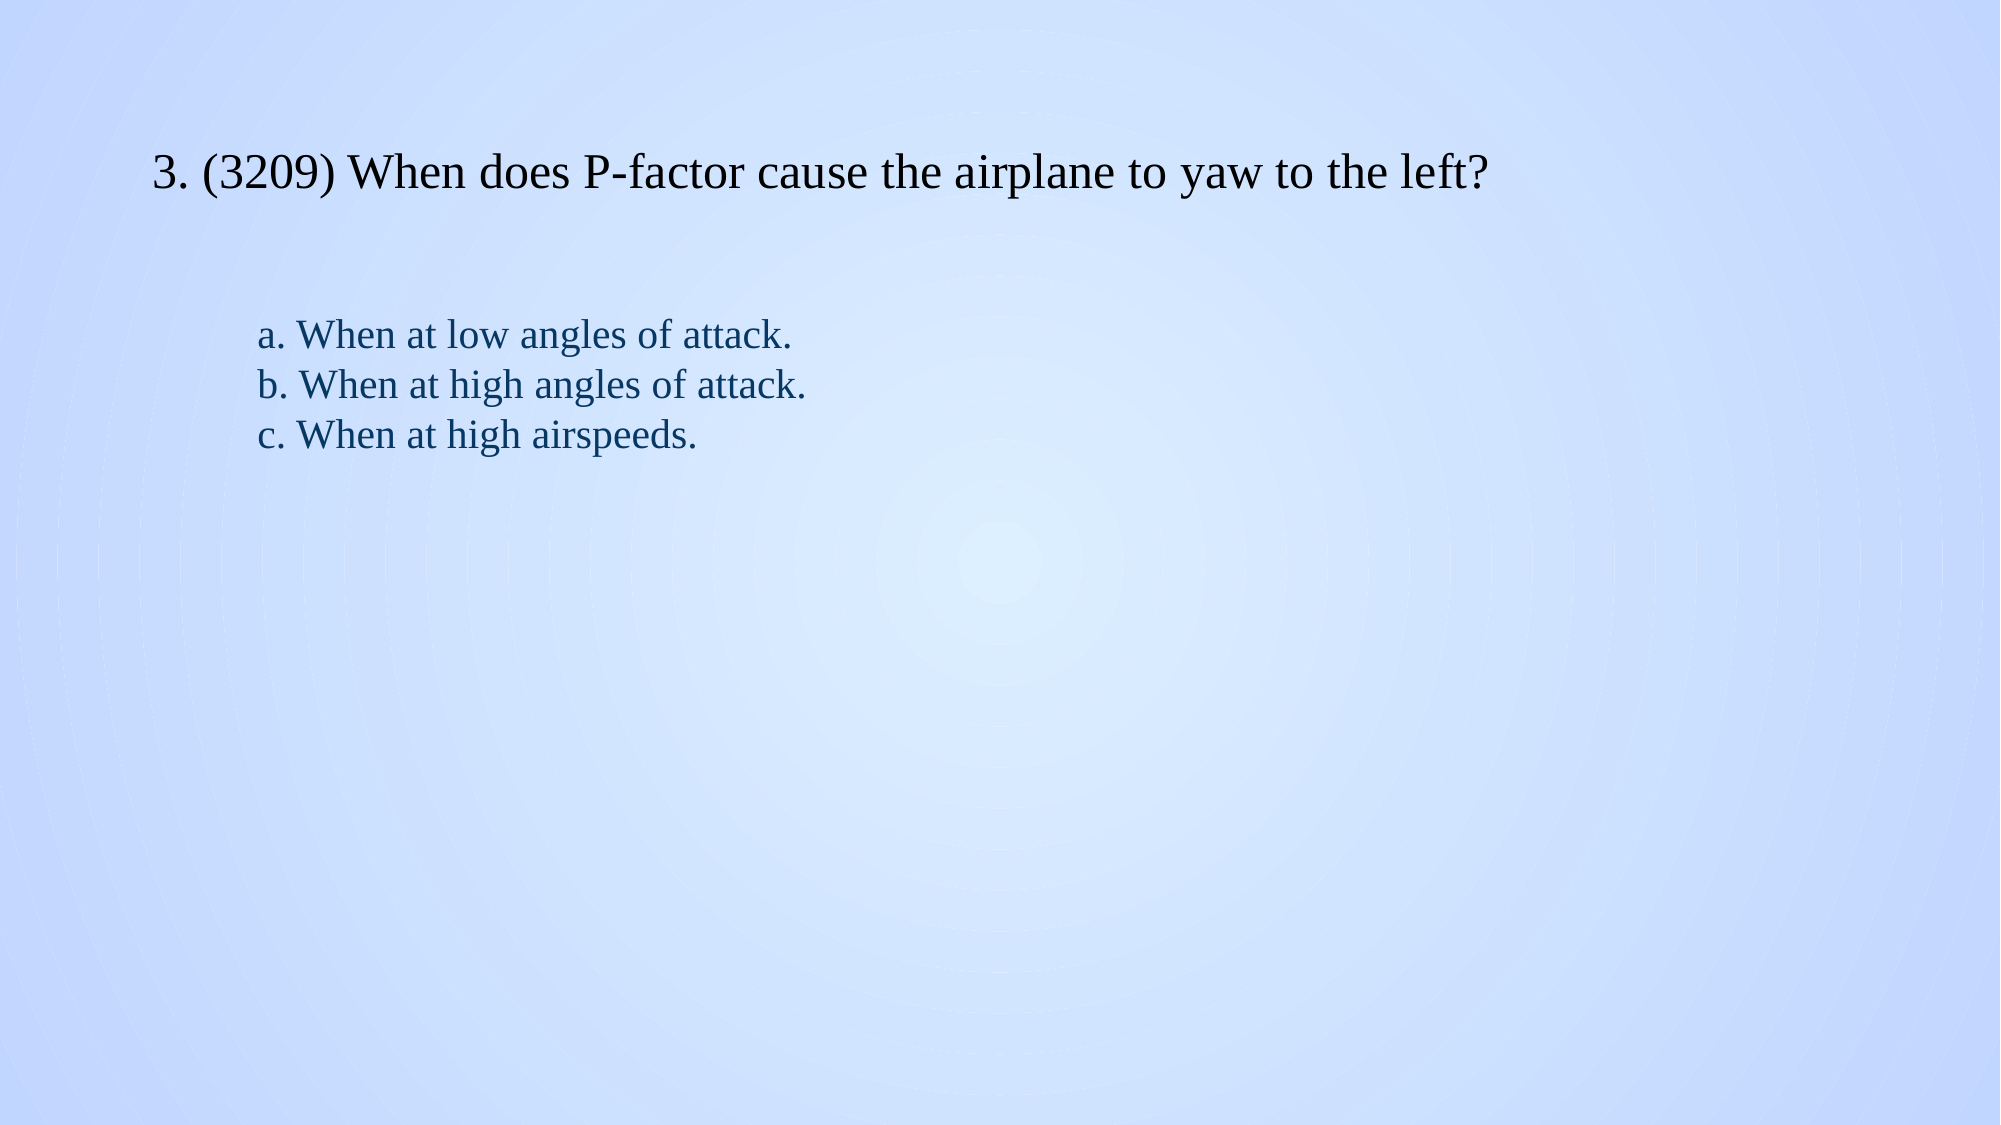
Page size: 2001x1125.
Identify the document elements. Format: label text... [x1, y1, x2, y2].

title 3. (3209) When does P-factor cause the airplane to yaw to the left? [137, 59, 1863, 278]
list a. When at low angles of attack. b. When at high angles of attack. c. When at high airspeeds. [137, 299, 1863, 1014]
